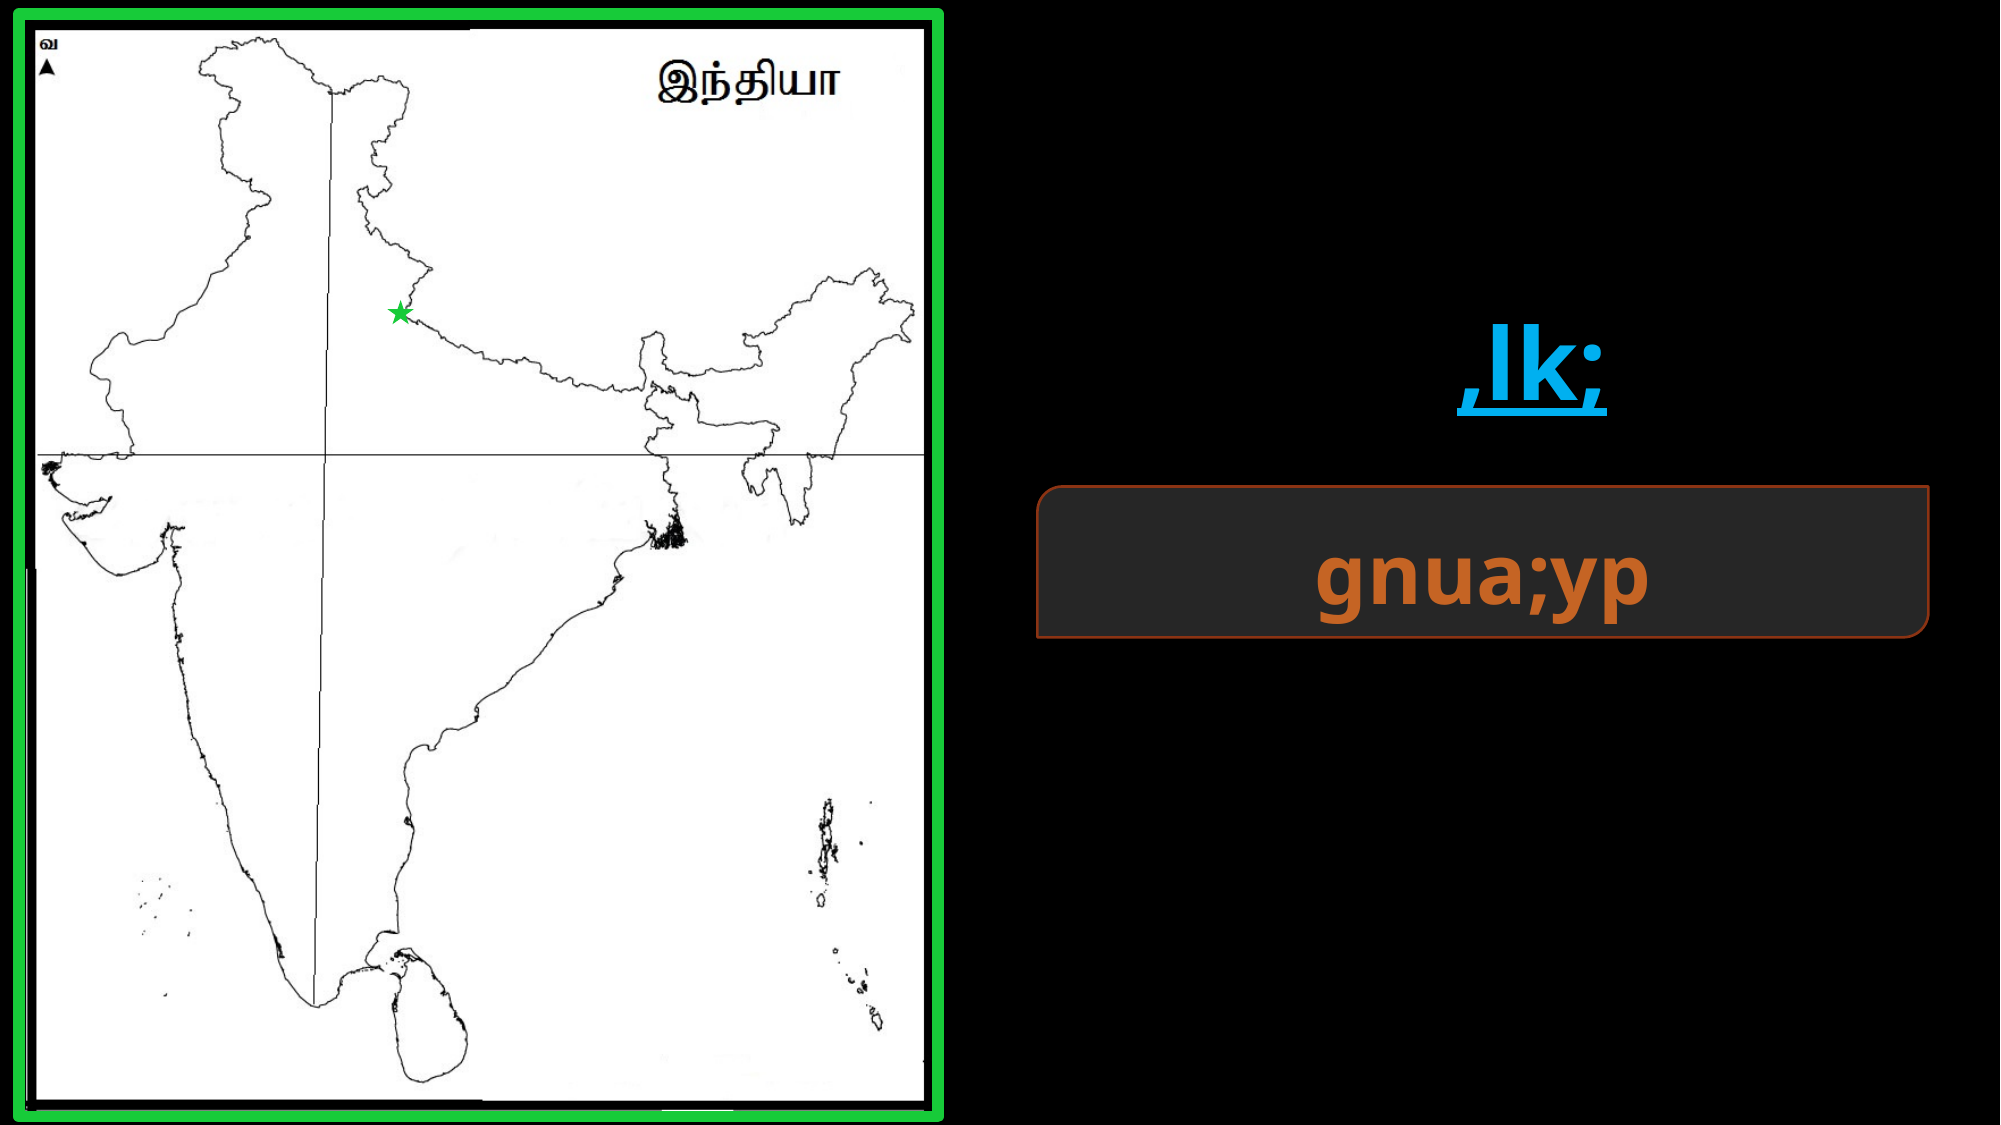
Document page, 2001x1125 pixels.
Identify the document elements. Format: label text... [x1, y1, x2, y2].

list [24, 19, 932, 1111]
text_box ,lk; [1311, 286, 1629, 413]
text_box gnua;yp [1036, 485, 1930, 639]
